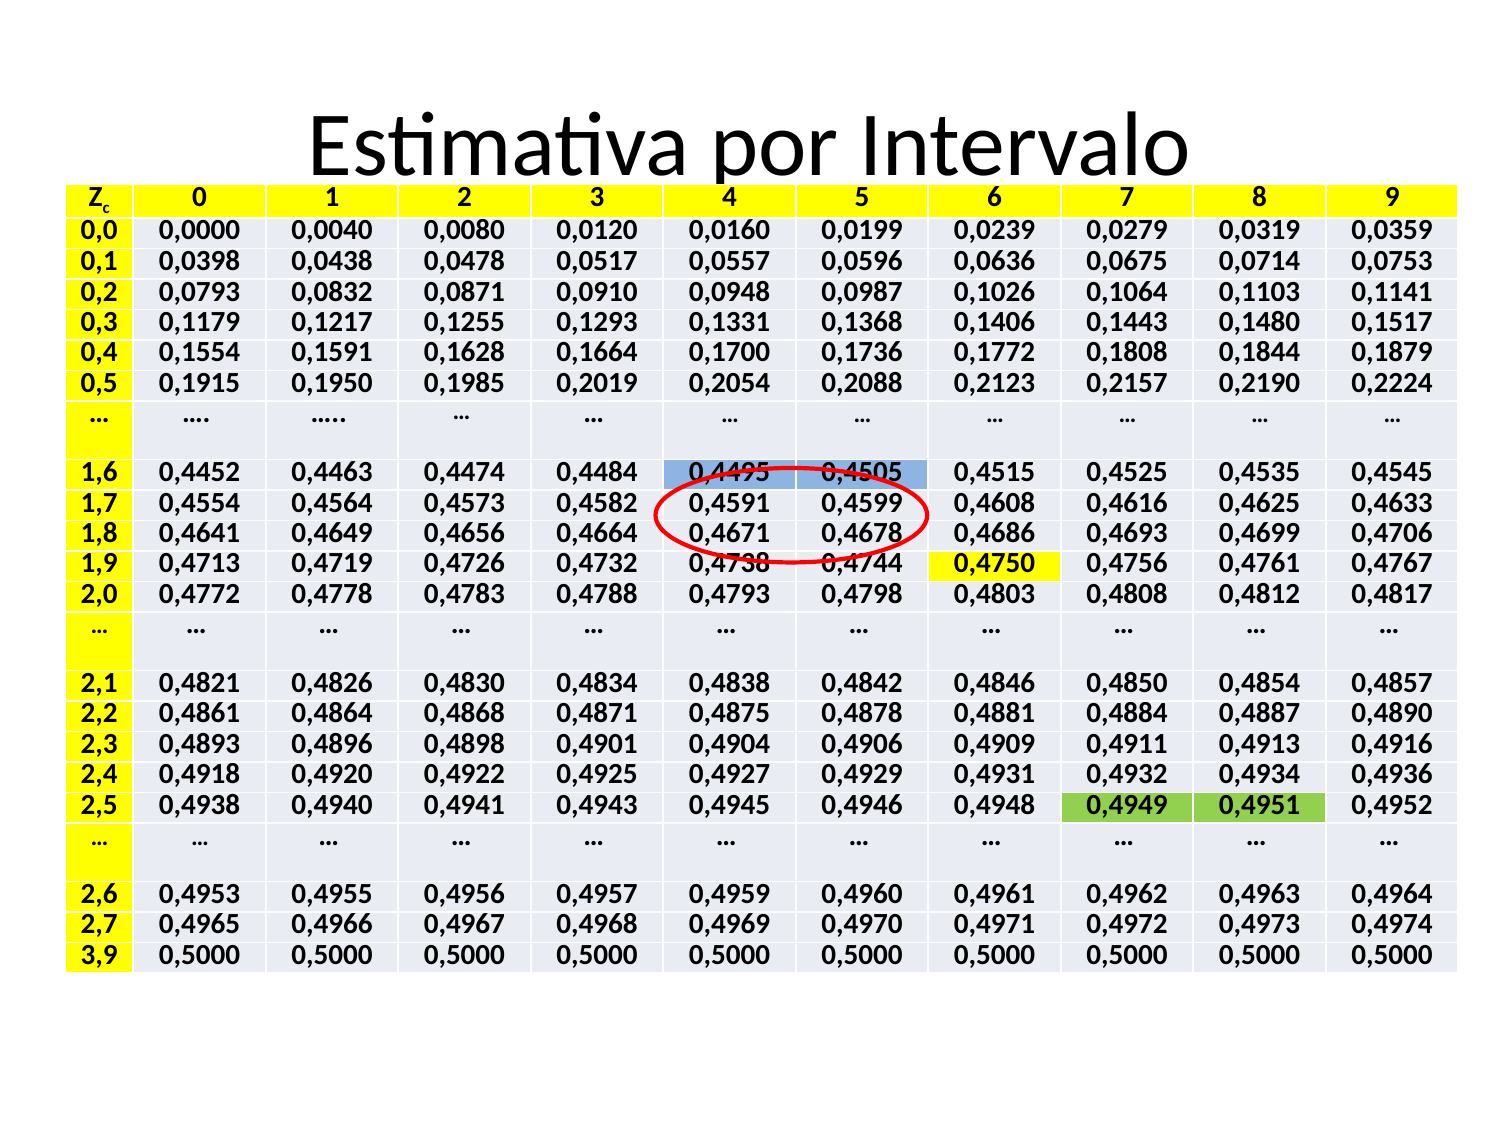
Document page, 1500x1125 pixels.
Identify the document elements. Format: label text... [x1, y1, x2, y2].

table_header 4 [664, 185, 795, 217]
table_cell 0,0359 [1327, 219, 1457, 248]
table_cell 0,4452 [134, 460, 265, 489]
table_cell 2,6 [66, 882, 132, 911]
table_header Zc [66, 185, 132, 217]
table_cell 0,4846 [929, 671, 1060, 700]
table_cell 0,4911 [1062, 732, 1192, 761]
table_cell 0,4948 [929, 793, 1060, 822]
table_cell 0,4973 [1194, 913, 1325, 942]
table_cell ….. [267, 402, 397, 459]
table_cell 0,4783 [399, 582, 530, 611]
table_cell 0,4788 [532, 582, 662, 611]
table_cell 0,5000 [929, 943, 1060, 972]
table_cell 0,4767 [1327, 552, 1457, 581]
table_cell 0,4925 [532, 763, 662, 792]
table_cell 0,4817 [1327, 582, 1457, 611]
table_cell 0,4744 [797, 552, 927, 581]
table_cell 0,0675 [1062, 249, 1192, 278]
table_cell 0,4821 [134, 671, 265, 700]
table_cell … [797, 402, 927, 459]
table_cell … [664, 613, 795, 670]
table_cell 0,4966 [267, 913, 397, 942]
table_cell 2,7 [66, 913, 132, 942]
table_cell 0,1293 [532, 310, 662, 339]
table_cell 0,5 [66, 371, 132, 400]
table_cell 0,4854 [1194, 671, 1325, 700]
table_header 6 [929, 185, 1060, 217]
table_cell 0,4969 [664, 913, 795, 942]
table_cell … [267, 824, 397, 881]
table_header 1 [267, 185, 397, 217]
table_cell 0,4738 [664, 552, 795, 581]
table_cell 0,1141 [1327, 280, 1457, 309]
table_cell 0,4964 [1327, 882, 1457, 911]
table_cell … [929, 613, 1060, 670]
table_cell 0,4834 [532, 671, 662, 700]
table_cell 1,7 [66, 491, 132, 520]
table_cell 0,4931 [929, 763, 1060, 792]
table_cell 0,4812 [1194, 582, 1325, 611]
table_cell 2,3 [66, 732, 132, 761]
table_cell 0,0160 [664, 219, 795, 248]
table_cell 2,1 [66, 671, 132, 700]
table_cell 0,0 [66, 219, 132, 248]
table_cell 2,2 [66, 702, 132, 731]
table_cell 0,4898 [399, 732, 530, 761]
table_cell 0,4699 [1194, 521, 1325, 550]
table_cell 0,1664 [532, 341, 662, 370]
table_cell 0,4726 [399, 552, 530, 581]
table_cell … [1062, 613, 1192, 670]
table_cell 0,4656 [399, 521, 530, 550]
table_cell 0,4971 [929, 913, 1060, 942]
table_cell 0,2123 [929, 371, 1060, 400]
table_cell … [797, 613, 927, 670]
table_cell 0,1480 [1194, 310, 1325, 339]
table_cell … [532, 402, 662, 459]
table_cell 0,4953 [134, 882, 265, 911]
table_cell 0,5000 [797, 943, 927, 972]
table_cell 0,4838 [664, 671, 795, 700]
table_cell 0,4564 [267, 491, 397, 520]
table_cell 0,0398 [134, 249, 265, 278]
table_cell 0,4633 [1327, 491, 1457, 520]
table_cell 0,4857 [1327, 671, 1457, 700]
table_cell 0,4945 [664, 793, 795, 822]
title Estimativa por Intervalo [75, 45, 1425, 184]
table_cell 0,4664 [532, 521, 662, 550]
table_cell 0,4970 [797, 913, 927, 942]
table_cell 0,4890 [1327, 702, 1457, 731]
table_cell 0,1879 [1327, 341, 1457, 370]
table_cell 0,4932 [1062, 763, 1192, 792]
table_cell … [134, 824, 265, 881]
table_cell 0,4861 [134, 702, 265, 731]
table_cell 0,4960 [797, 882, 927, 911]
table_cell 0,0948 [664, 280, 795, 309]
table_cell 0,2019 [532, 371, 662, 400]
table_cell 0,4965 [134, 913, 265, 942]
table_cell 0,4599 [914, 491, 927, 504]
table_cell 0,4864 [267, 702, 397, 731]
table_cell 0,4974 [1327, 913, 1457, 942]
table_cell 0,4961 [929, 882, 1060, 911]
table_cell 0,4913 [1194, 732, 1325, 761]
table_cell 0,4756 [1062, 552, 1192, 581]
table_cell 0,4956 [399, 882, 530, 911]
table_cell … [66, 613, 132, 670]
table_cell 0,0832 [267, 280, 397, 309]
table_cell … [532, 824, 662, 881]
table_cell 0,0753 [1327, 249, 1457, 278]
table_cell 0,4616 [1062, 491, 1192, 520]
table_cell …. [134, 402, 265, 459]
table_cell 0,4535 [1194, 460, 1325, 489]
table_cell … [399, 402, 530, 459]
table_cell … [399, 613, 530, 670]
table_cell 0,4963 [1194, 882, 1325, 911]
table_cell 0,4808 [1062, 582, 1192, 611]
table_cell 0,4608 [929, 491, 1060, 520]
table_cell 0,4952 [1327, 793, 1457, 822]
table_cell 0,4713 [134, 552, 265, 581]
table_cell 0,1517 [1327, 310, 1457, 339]
table_cell 0,1736 [797, 341, 927, 370]
table_cell 0,5000 [134, 943, 265, 972]
table_cell … [1194, 824, 1325, 881]
table_cell … [66, 824, 132, 881]
table_cell 0,4941 [399, 793, 530, 822]
table_cell 0,1443 [1062, 310, 1192, 339]
table_cell 0,0040 [267, 219, 397, 248]
table_cell 0,4887 [1194, 702, 1325, 731]
table_cell 0,4686 [929, 521, 1060, 550]
table_cell 0,4641 [134, 521, 265, 550]
table_cell 0,4957 [532, 882, 662, 911]
table_cell 0,4936 [1327, 763, 1457, 792]
table_cell 0,4884 [1062, 702, 1192, 731]
table_cell 0,1844 [1194, 341, 1325, 370]
table_cell 0,4916 [1327, 732, 1457, 761]
table_cell 0,0080 [399, 219, 530, 248]
table_cell 0,4946 [797, 793, 927, 822]
table_cell … [1194, 402, 1325, 459]
table_cell 0,0636 [929, 249, 1060, 278]
table_cell 0,1591 [267, 341, 397, 370]
table_cell 0,4798 [797, 582, 927, 611]
table_cell 0,4850 [1062, 671, 1192, 700]
table_cell 0,4625 [1194, 491, 1325, 520]
table_cell 0,4826 [267, 671, 397, 700]
text_box [653, 465, 930, 565]
table_cell 0,0120 [532, 219, 662, 248]
table_cell 0,4929 [797, 763, 927, 792]
table_cell 0,0478 [399, 249, 530, 278]
table_cell 0,4918 [134, 763, 265, 792]
table_cell 0,4554 [134, 491, 265, 520]
table_cell 0,4573 [399, 491, 530, 520]
table_cell 0,0714 [1194, 249, 1325, 278]
table_cell … [797, 824, 927, 881]
table_cell 0,0987 [797, 280, 927, 309]
table_cell 0,4750 [929, 552, 1060, 581]
table_cell 0,1950 [267, 371, 397, 400]
table_cell 0,5000 [1327, 943, 1457, 972]
table_cell 0,4881 [929, 702, 1060, 731]
table_cell … [929, 824, 1060, 881]
table_cell 0,4896 [267, 732, 397, 761]
table_cell 1,8 [66, 521, 132, 550]
table_cell 0,1406 [929, 310, 1060, 339]
table_cell 0,4525 [1062, 460, 1192, 489]
table_cell 0,1554 [134, 341, 265, 370]
table_header 0 [134, 185, 265, 217]
table_cell 0,2190 [1194, 371, 1325, 400]
table_cell 0,4959 [664, 882, 795, 911]
table_cell 0,4951 [1194, 793, 1325, 822]
table_cell 0,4649 [267, 521, 397, 550]
table_cell 2,4 [66, 763, 132, 792]
table_cell 0,4920 [267, 763, 397, 792]
table_cell 0,4949 [1062, 793, 1192, 822]
table_cell 2,5 [66, 793, 132, 822]
table_cell 0,4582 [532, 491, 662, 520]
table_header 3 [532, 185, 662, 217]
table_cell 0,1 [66, 249, 132, 278]
table_cell 0,4962 [1062, 882, 1192, 911]
table_cell 0,5000 [532, 943, 662, 972]
table_cell 0,0279 [1062, 219, 1192, 248]
table_cell 0,4878 [797, 702, 927, 731]
table_cell 0,0871 [399, 280, 530, 309]
table_cell 0,2157 [1062, 371, 1192, 400]
table_cell 0,4693 [1062, 521, 1192, 550]
table_cell 0,0438 [267, 249, 397, 278]
table_cell 0,1026 [929, 280, 1060, 309]
table_cell … [929, 402, 1060, 459]
table_cell 0,2224 [1327, 371, 1457, 400]
table_cell 0,4893 [134, 732, 265, 761]
table_cell 0,4772 [134, 582, 265, 611]
table_cell 0,5000 [1062, 943, 1192, 972]
table_cell 0,4 [66, 341, 132, 370]
table_cell 0,4761 [1194, 552, 1325, 581]
table_cell 0,1103 [1194, 280, 1325, 309]
table_cell … [664, 402, 795, 459]
table_cell 0,4967 [399, 913, 530, 942]
table_cell 0,0596 [797, 249, 927, 278]
table_cell 0,4934 [1194, 763, 1325, 792]
table_cell 0,1368 [797, 310, 927, 339]
table_header 9 [1327, 185, 1457, 217]
table_cell 0,4940 [267, 793, 397, 822]
table_cell 0,1808 [1062, 341, 1192, 370]
table_cell 0,4927 [664, 763, 795, 792]
table_cell 0,1255 [399, 310, 530, 339]
table_cell 0,4719 [267, 552, 397, 581]
table_cell 0,4803 [929, 582, 1060, 611]
table_cell 0,4868 [399, 702, 530, 731]
table_cell 0,4671 [664, 536, 690, 550]
table_cell … [1062, 824, 1192, 881]
table_cell 0,0000 [134, 219, 265, 248]
table_cell 0,2088 [797, 371, 927, 400]
table_cell … [532, 613, 662, 670]
table_cell 1,9 [66, 552, 132, 581]
table_cell 0,5000 [1194, 943, 1325, 972]
table_cell 0,1331 [664, 310, 795, 339]
table_cell 0,1915 [134, 371, 265, 400]
table_cell 0,4706 [1327, 521, 1457, 550]
table_cell 0,4463 [267, 460, 397, 489]
table_cell 0,0319 [1194, 219, 1325, 248]
table_cell 0,3 [66, 310, 132, 339]
table_cell 0,1179 [134, 310, 265, 339]
table_cell … [1327, 402, 1457, 459]
table_cell 0,4938 [134, 793, 265, 822]
table_cell … [1194, 613, 1325, 670]
table_cell 0,4505 [797, 460, 927, 489]
table_cell 0,4875 [664, 702, 795, 731]
table_header 5 [797, 185, 927, 217]
table_cell 0,4901 [532, 732, 662, 761]
table_cell 0,4922 [399, 763, 530, 792]
table_cell 0,4778 [267, 582, 397, 611]
table_cell 0,0793 [134, 280, 265, 309]
table_cell 0,4793 [664, 582, 795, 611]
table_cell 3,9 [66, 943, 132, 972]
table_cell 0,4909 [929, 732, 1060, 761]
table_cell 0,5000 [664, 943, 795, 972]
table_cell 0,4968 [532, 913, 662, 942]
table_cell 0,1064 [1062, 280, 1192, 309]
table_cell … [1327, 613, 1457, 670]
table_cell 0,4904 [664, 732, 795, 761]
table_cell 0,0199 [797, 219, 927, 248]
table_cell 0,4474 [399, 460, 530, 489]
table_cell 0,0517 [532, 249, 662, 278]
table_cell 0,1217 [267, 310, 397, 339]
table_cell 0,4830 [399, 671, 530, 700]
table_cell 0,4871 [532, 702, 662, 731]
table_cell 0,1985 [399, 371, 530, 400]
table_cell … [1062, 402, 1192, 459]
table_cell 0,4545 [1327, 460, 1457, 489]
table_cell 0,2054 [664, 371, 795, 400]
table_cell 0,0910 [532, 280, 662, 309]
table_cell 0,5000 [399, 943, 530, 972]
table_cell 0,4906 [797, 732, 927, 761]
table_cell … [1327, 824, 1457, 881]
table_cell 0,0557 [664, 249, 795, 278]
table_cell … [664, 824, 795, 881]
table_cell 0,4678 [893, 527, 927, 550]
table_cell … [66, 402, 132, 459]
table_cell 0,4955 [267, 882, 397, 911]
table_cell 0,5000 [267, 943, 397, 972]
table_cell 1,6 [66, 460, 132, 489]
table_cell 2,0 [66, 582, 132, 611]
table_cell 0,1772 [929, 341, 1060, 370]
table_cell 0,0239 [929, 219, 1060, 248]
table_header 7 [1062, 185, 1192, 217]
table_header 2 [399, 185, 530, 217]
table_cell 0,4943 [532, 793, 662, 822]
table_cell 0,1628 [399, 341, 530, 370]
table_cell 0,2 [66, 280, 132, 309]
table_header 8 [1194, 185, 1325, 217]
table_cell 0,1700 [664, 341, 795, 370]
table_cell 0,4484 [532, 460, 662, 489]
table_cell 0,4732 [532, 552, 662, 581]
table_cell … [399, 824, 530, 881]
table_cell … [267, 613, 397, 670]
table_cell 0,4842 [797, 671, 927, 700]
table_cell 0,4972 [1062, 913, 1192, 942]
table_cell 0,4515 [929, 460, 1060, 489]
table_cell … [134, 613, 265, 670]
table_cell 0,4495 [664, 460, 795, 489]
